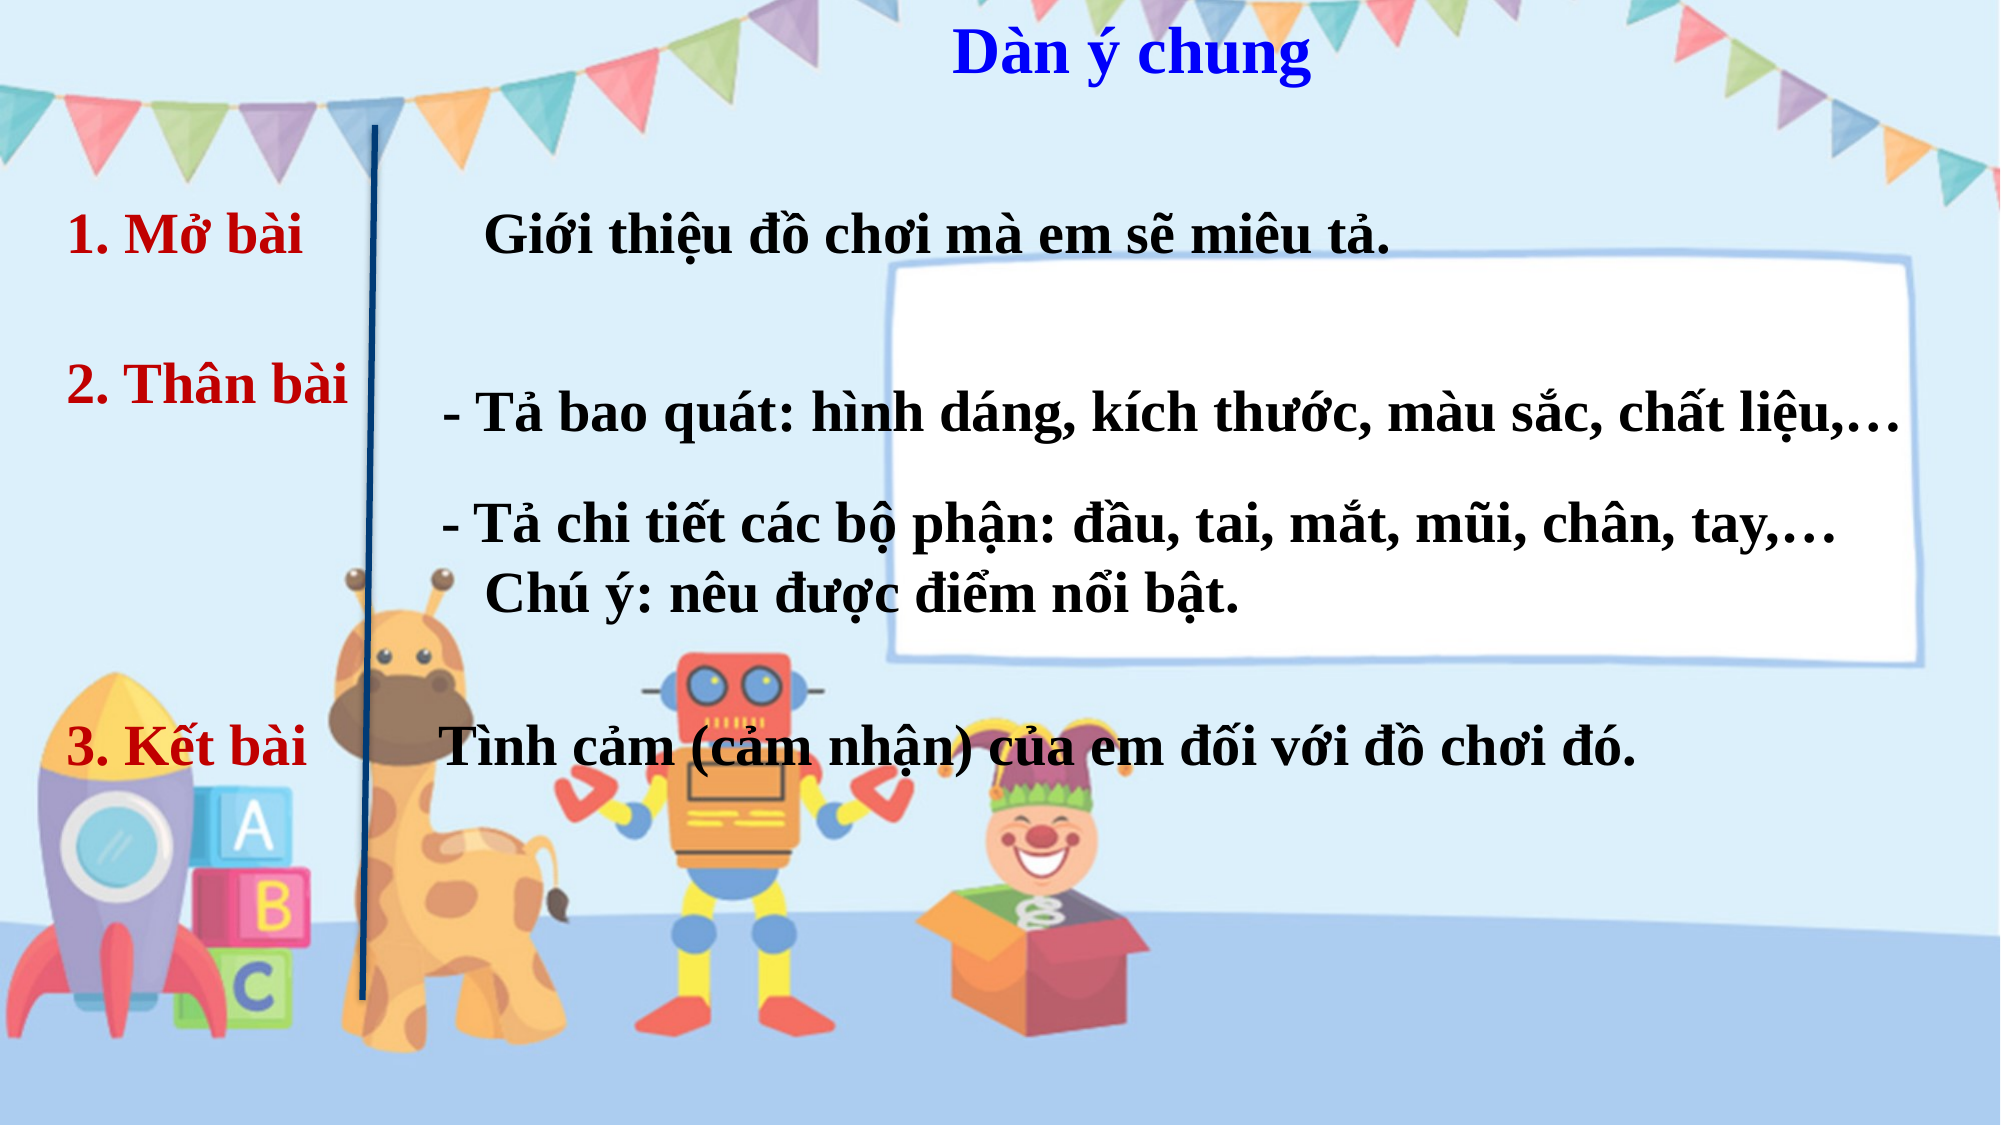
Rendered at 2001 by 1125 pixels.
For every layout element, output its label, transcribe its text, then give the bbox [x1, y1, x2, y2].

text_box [362, 124, 376, 1001]
text_box Giới thiệu đồ chơi mà em sẽ miêu tả. [468, 188, 1407, 273]
text_box - Tả bao quát: hình dáng, kích thước, màu sắc, chất liệu,… [428, 366, 1920, 451]
text_box Dàn ý chung [937, 0, 1375, 95]
text_box - Tả chi tiết các bộ phận: đầu, tai, mắt, mũi, chân, tay,… Chú ý: nêu được điểm nổi bật. [426, 476, 1855, 632]
text_box 1. Mở bài [51, 187, 320, 273]
text_box 3. Kết bài [51, 699, 323, 785]
text_box Tình cảm (cảm nhận) của em đối với đồ chơi đó. [423, 699, 1654, 785]
picture [0, 0, 2001, 1125]
text_box 2. Thân bài [51, 337, 357, 423]
